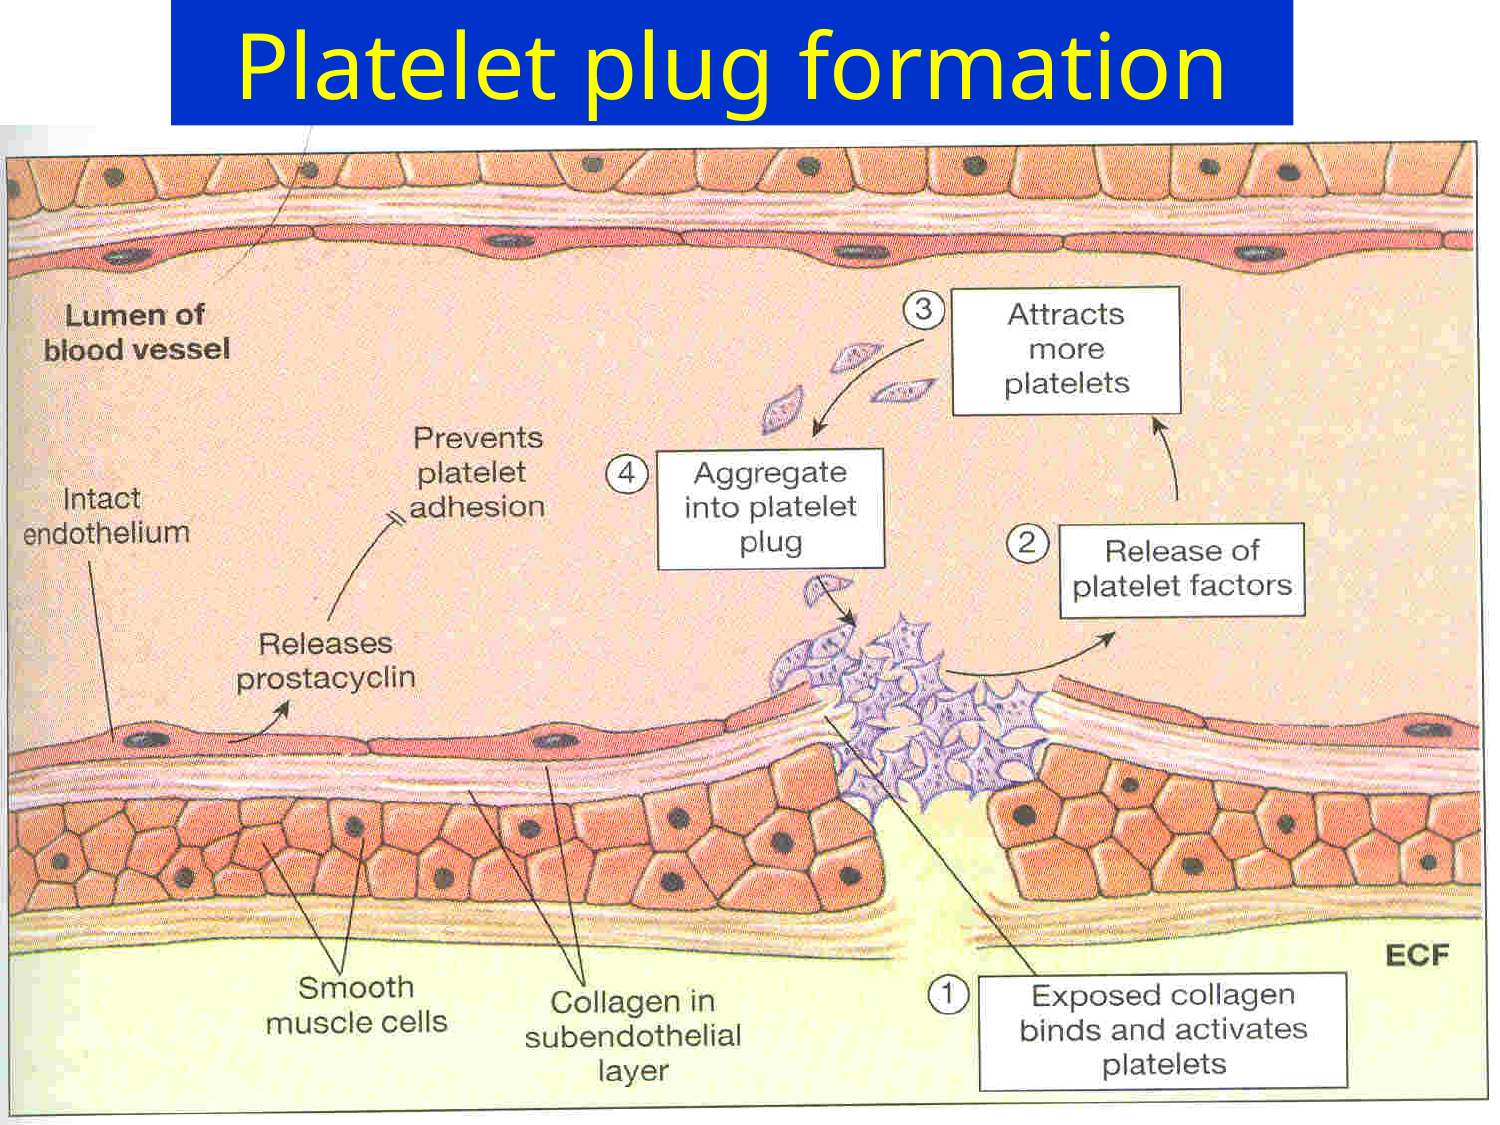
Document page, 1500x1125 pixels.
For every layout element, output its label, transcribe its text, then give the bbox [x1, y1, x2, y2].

picture [0, 125, 1500, 1125]
text_box Platelet plug formation [171, 0, 1294, 123]
